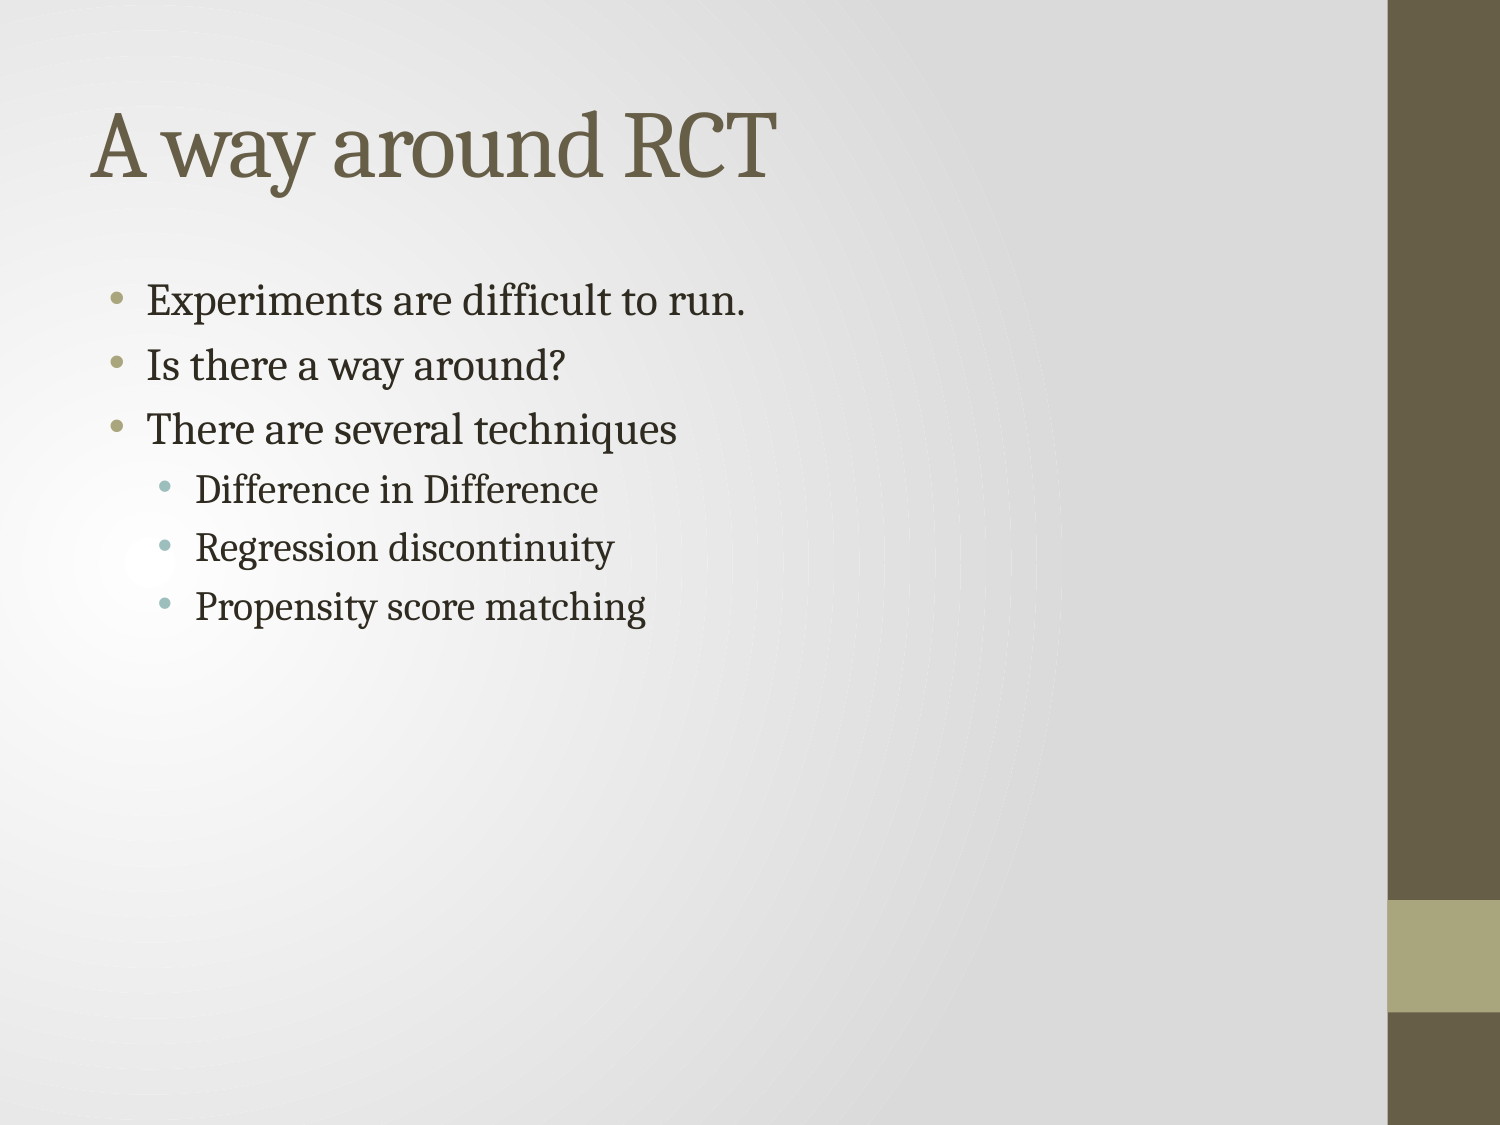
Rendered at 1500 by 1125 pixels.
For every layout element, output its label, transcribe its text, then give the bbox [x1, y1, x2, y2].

title A way around RCT [75, 45, 1325, 233]
list Experiments are difficult to run. Is there a way around? There are several techniques Difference in Difference Regression discontinuity Propensity score matching [75, 262, 1325, 1050]
